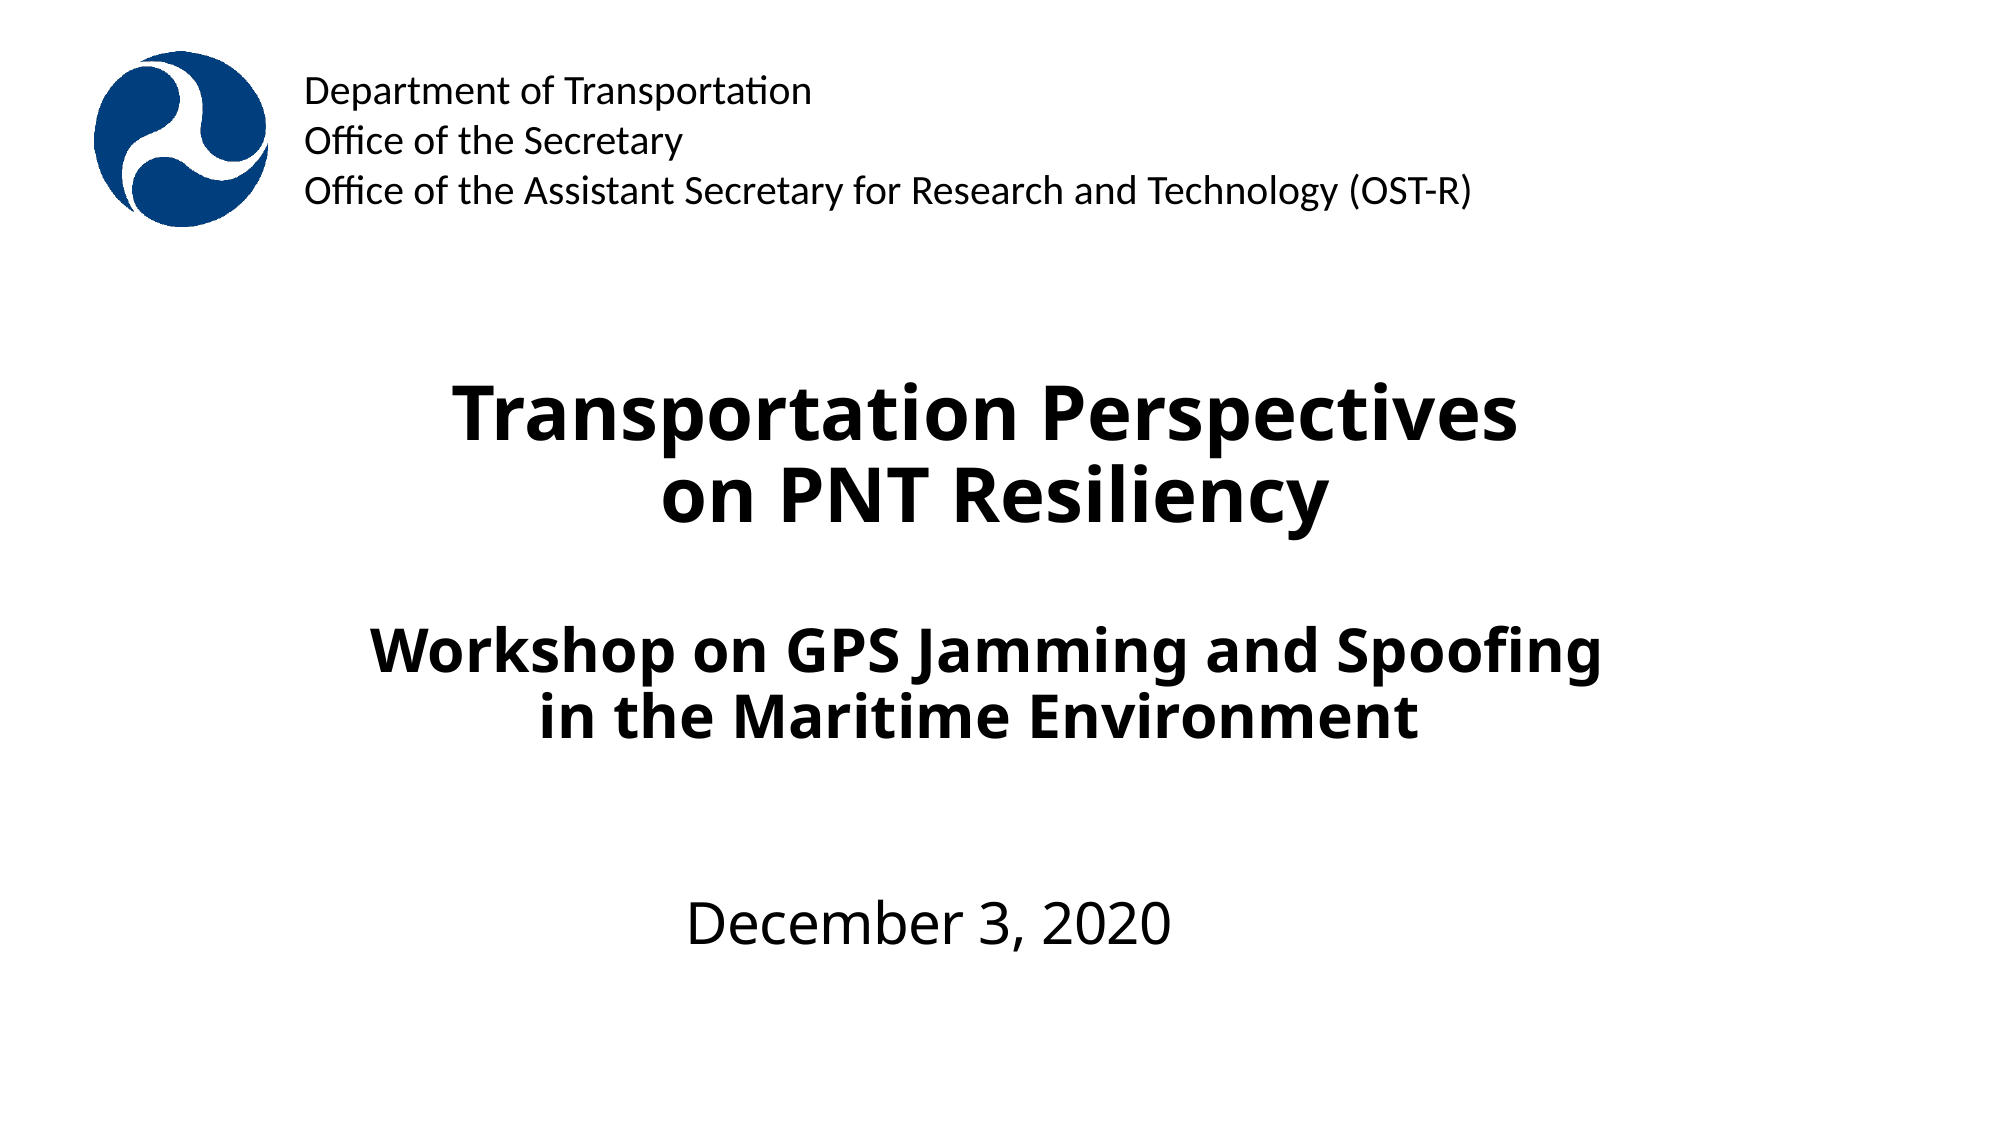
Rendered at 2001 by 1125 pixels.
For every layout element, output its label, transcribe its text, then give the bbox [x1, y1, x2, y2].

picture [94, 51, 268, 227]
subtitle December 3, 2020 [403, 886, 1453, 975]
title Transportation Perspectives on PNT Resiliency Workshop on GPS Jamming and Spoofing in the Maritime Environment [181, 363, 1810, 851]
text_box Department of Transportation Office of the Secretary Office of the Assistant Secretary for Research and Technology (OST-R) [289, 55, 1519, 221]
